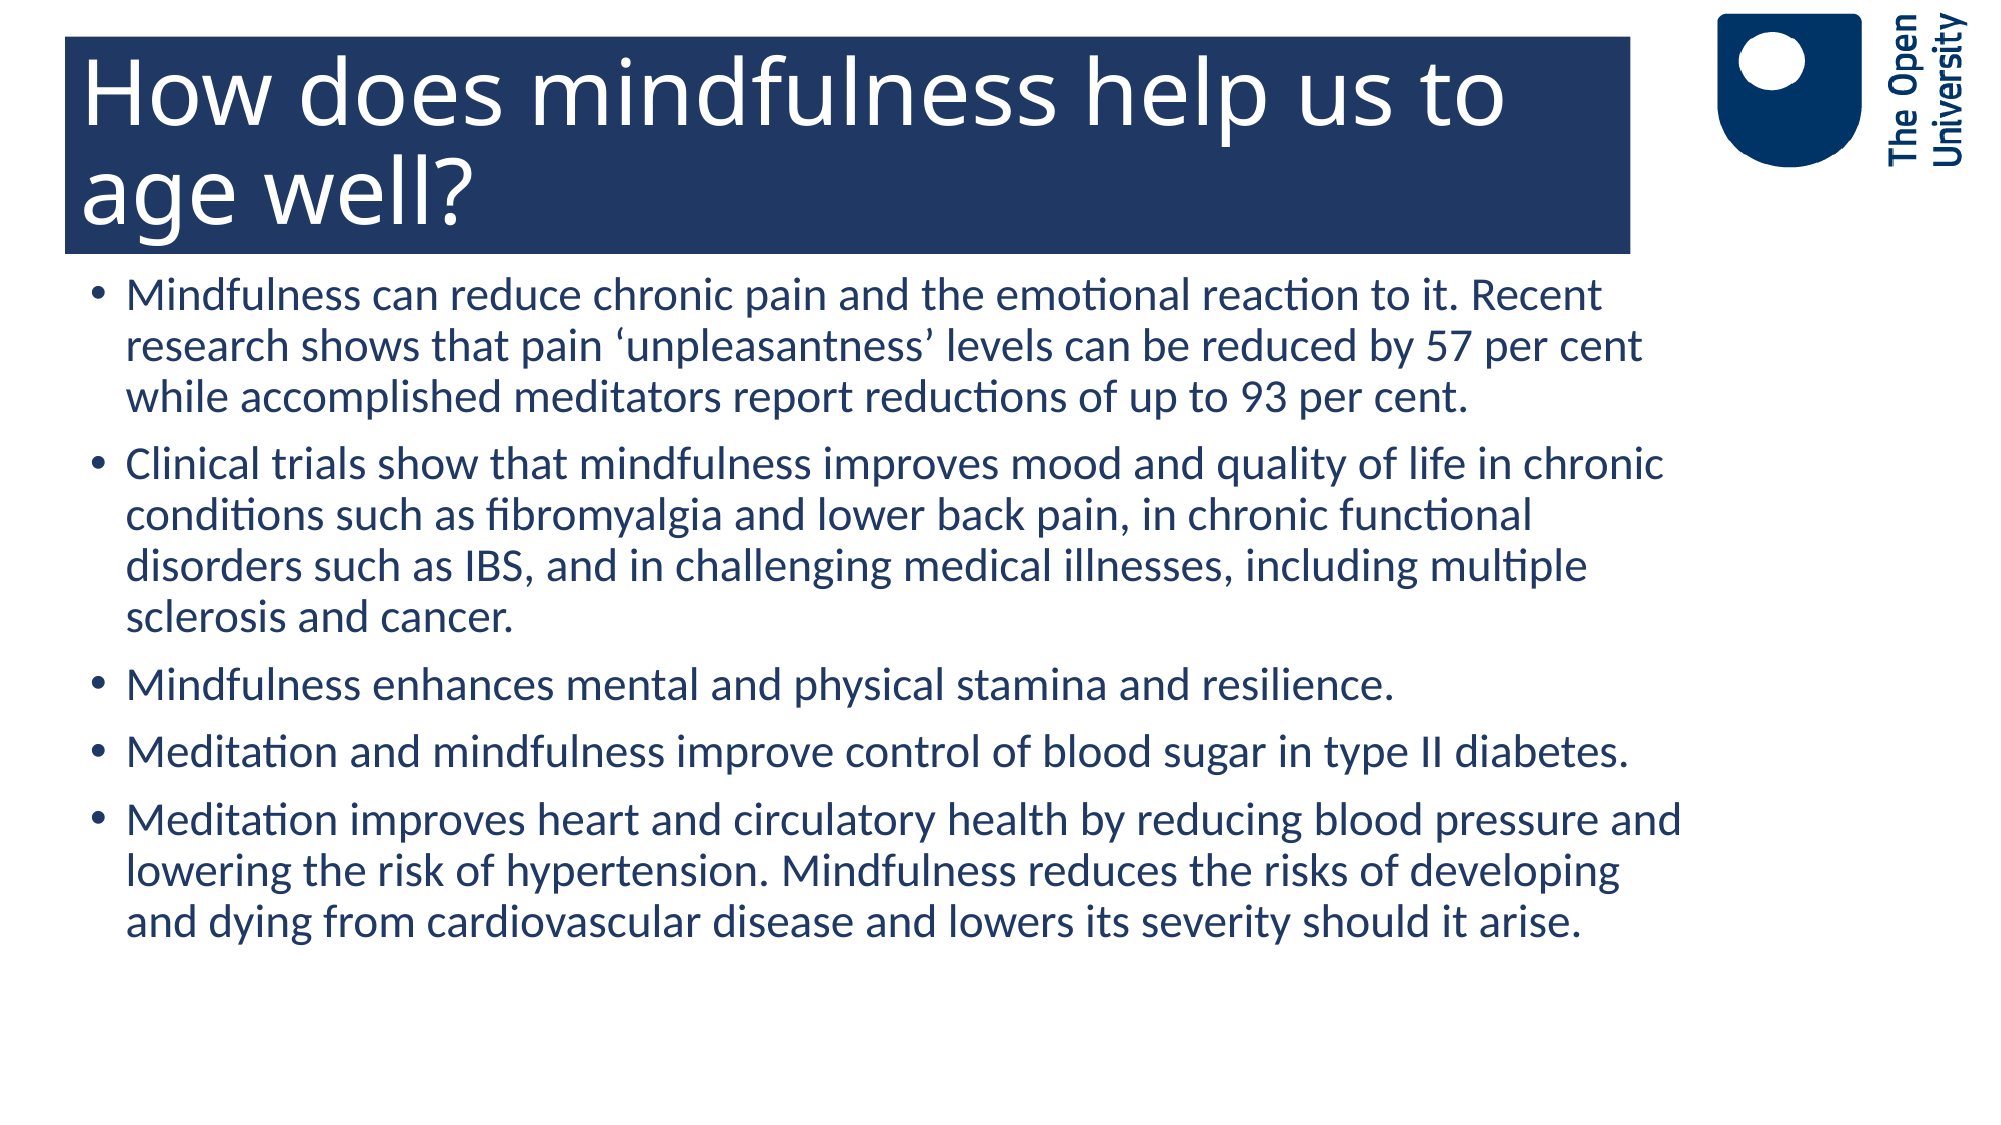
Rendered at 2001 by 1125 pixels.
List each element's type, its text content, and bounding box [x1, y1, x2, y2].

list Mindfulness can reduce chronic pain and the emotional reaction to it. Recent research shows that pain ‘unpleasantness’ levels can be reduced by 57 per cent while accomplished meditators report reductions of up to 93 per cent. Clinical trials show that mindfulness improves mood and quality of life in chronic conditions such as fibromyalgia and lower back pain, in chronic functional disorders such as IBS, and in challenging medical illnesses, including multiple sclerosis and cancer. Mindfulness enhances mental and physical stamina and resilience. Meditation and mindfulness improve control of blood sugar in type II diabetes. Meditation improves heart and circulatory health by reducing blood pressure and lowering the risk of hypertension. Mindfulness reduces the risks of developing and dying from cardiovascular disease and lowers its severity should it arise. [75, 262, 1717, 1005]
title How does mindfulness help us to age well? [65, 36, 1631, 254]
picture [1716, 10, 1970, 169]
